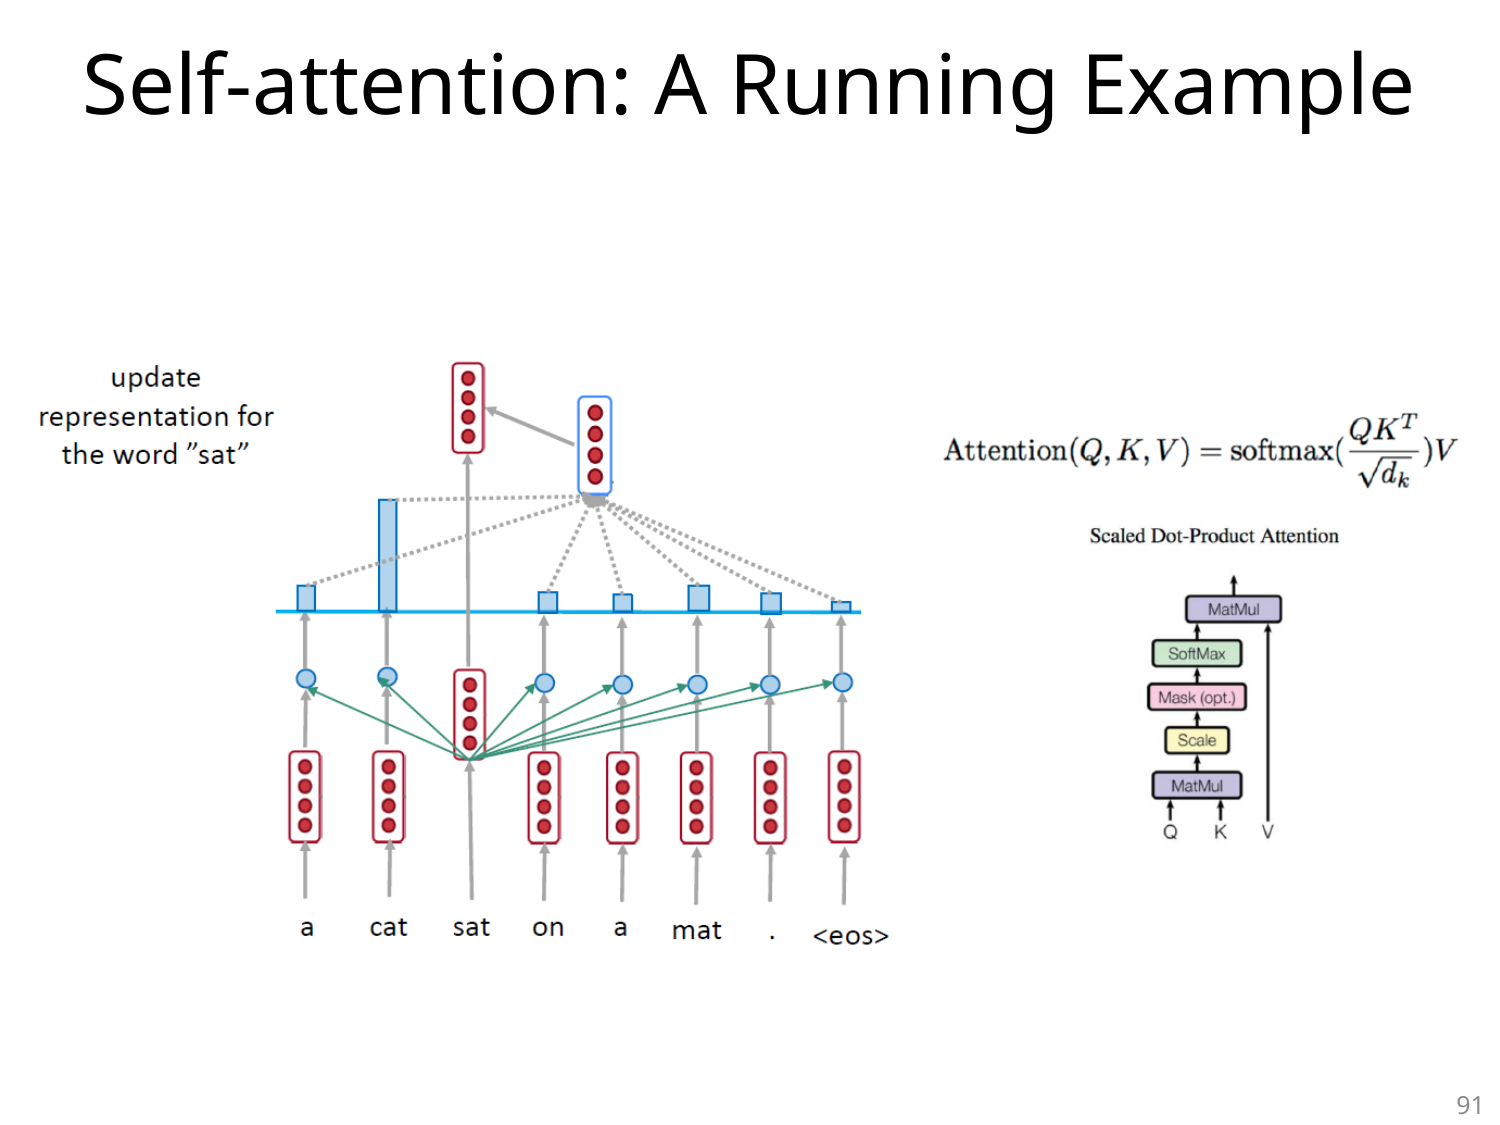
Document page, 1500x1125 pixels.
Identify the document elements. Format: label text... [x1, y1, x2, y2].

slide_number 91 [1149, 1087, 1500, 1125]
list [37, 327, 1463, 961]
title Self-attention: A Running Example [0, 0, 1500, 163]
